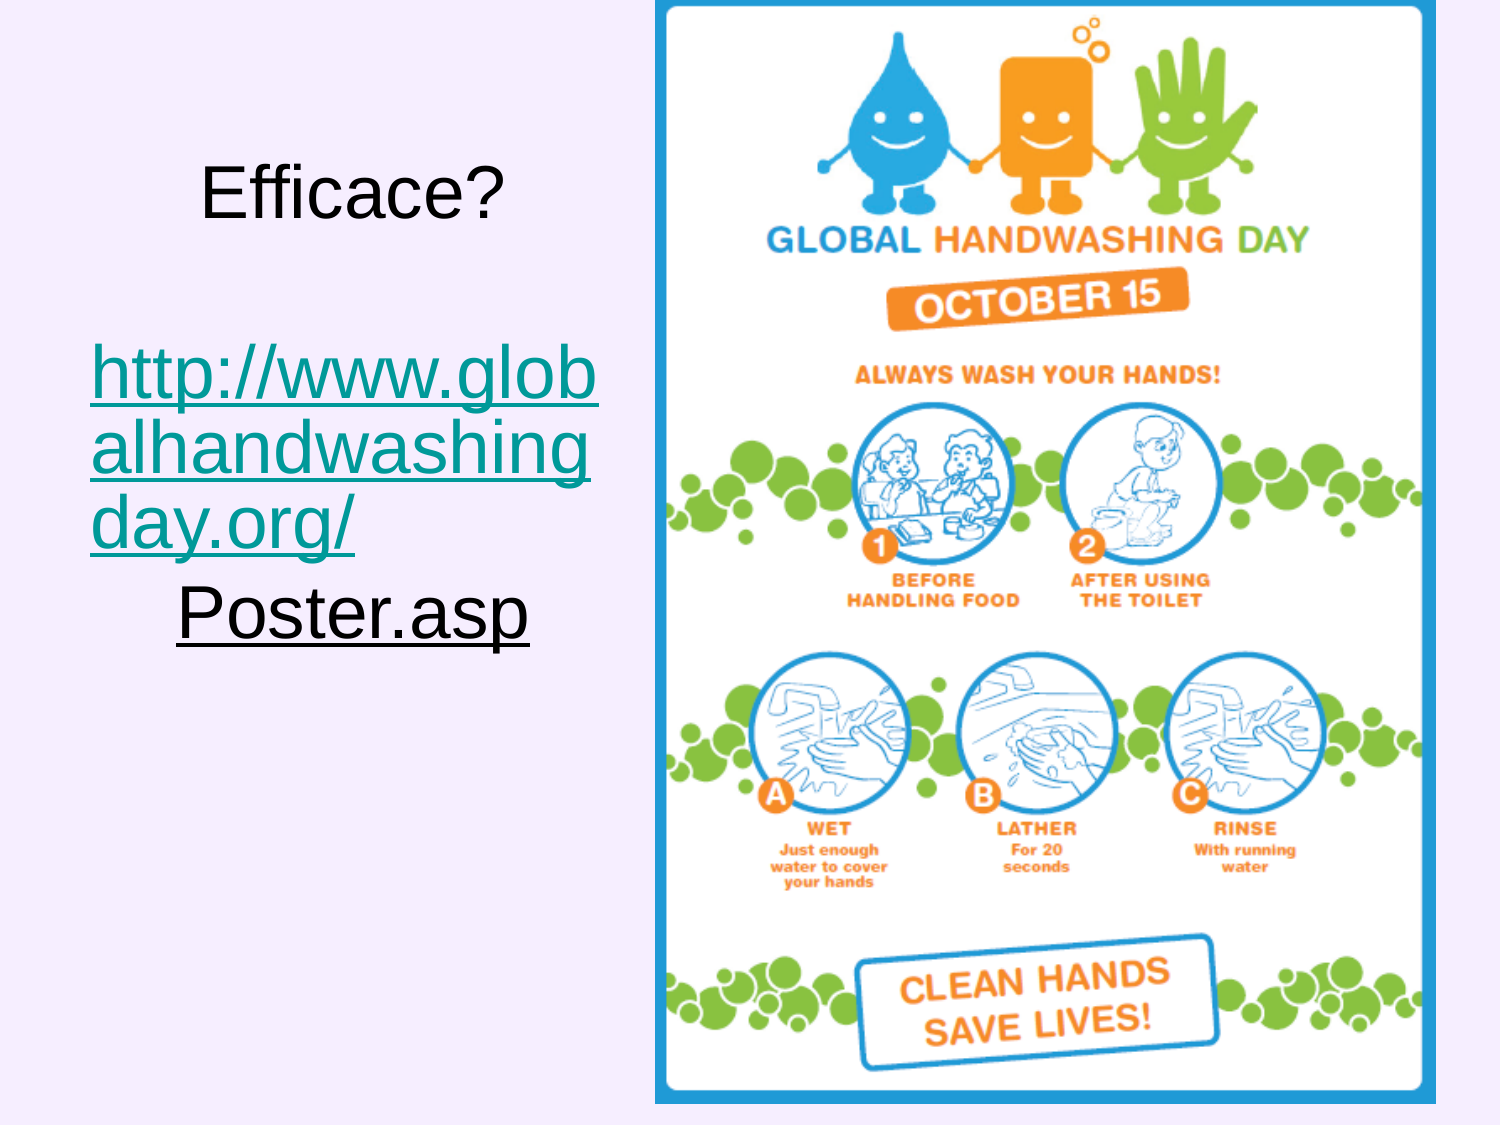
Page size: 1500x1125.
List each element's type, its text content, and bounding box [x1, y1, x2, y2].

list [655, 0, 1436, 1104]
title Efficace? http://www.globalhandwashingday.org/Poster.asp [74, 44, 633, 693]
